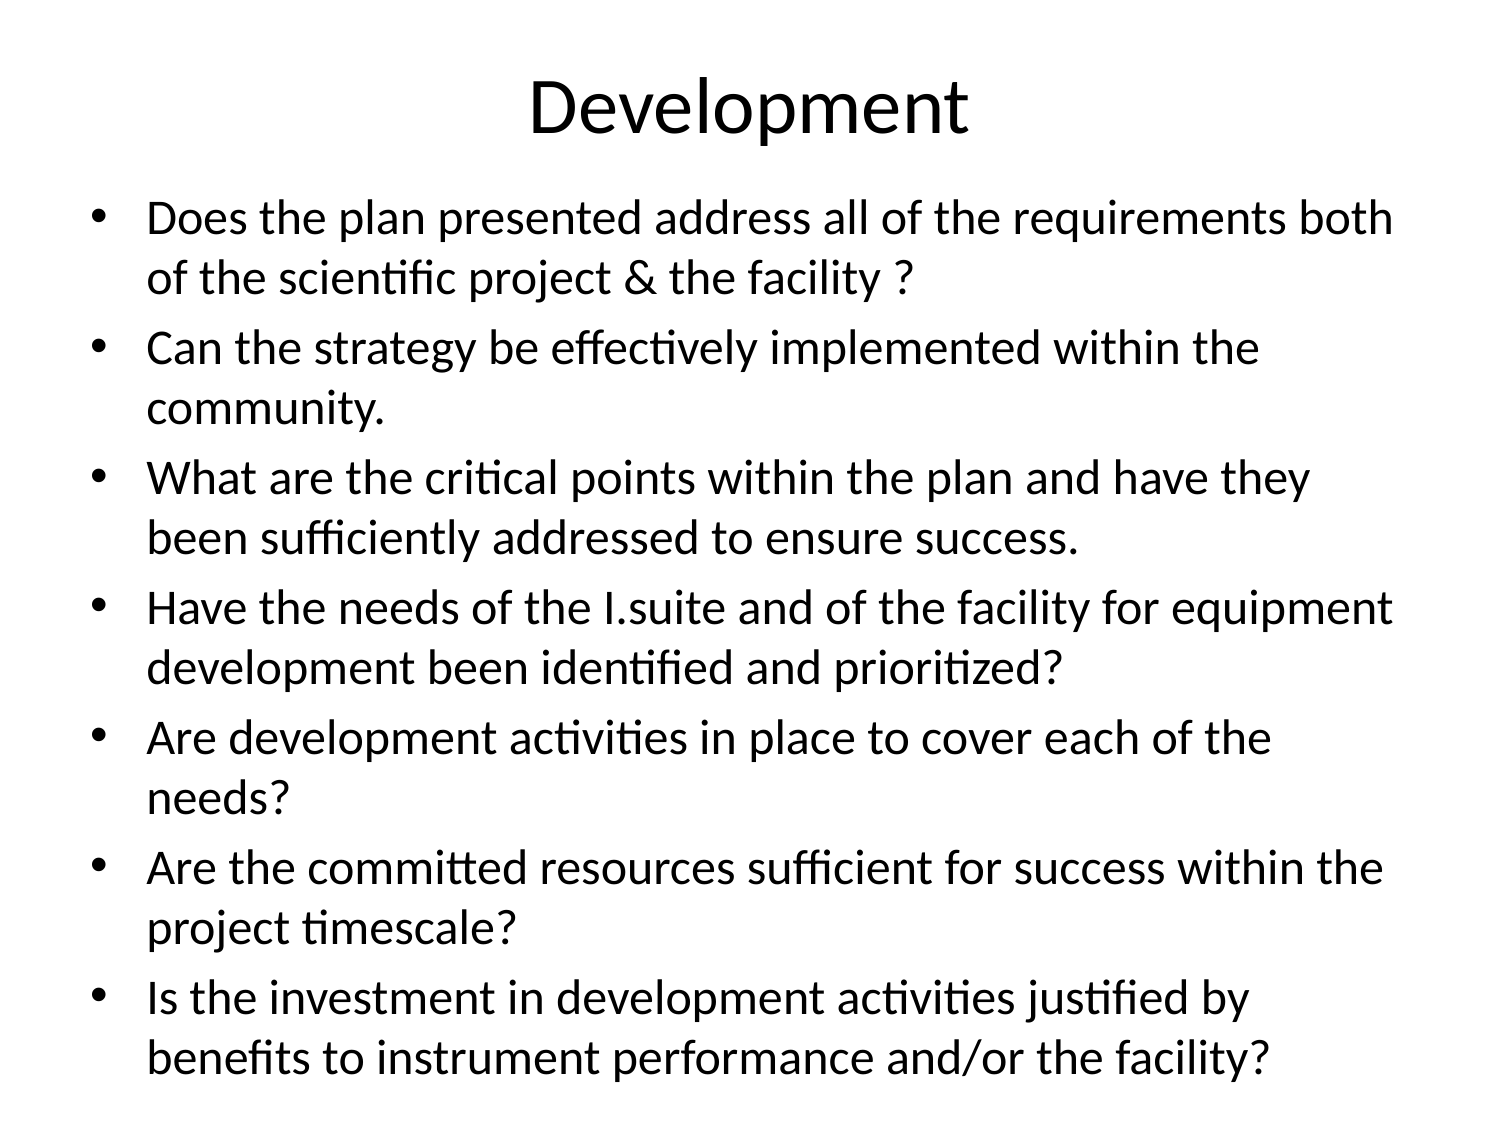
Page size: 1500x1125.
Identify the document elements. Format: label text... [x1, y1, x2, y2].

list Does the plan presented address all of the requirements both of the scientific project & the facility ? Can the strategy be effectively implemented within the community. What are the critical points within the plan and have they been sufficiently addressed to ensure success. Have the needs of the I.suite and of the facility for equipment development been identified and prioritized? Are development activities in place to cover each of the needs? Are the committed resources sufficient for success within the project timescale? Is the investment in development activities justified by benefits to instrument performance and/or the facility? [75, 177, 1425, 995]
title Development [75, 45, 1425, 158]
